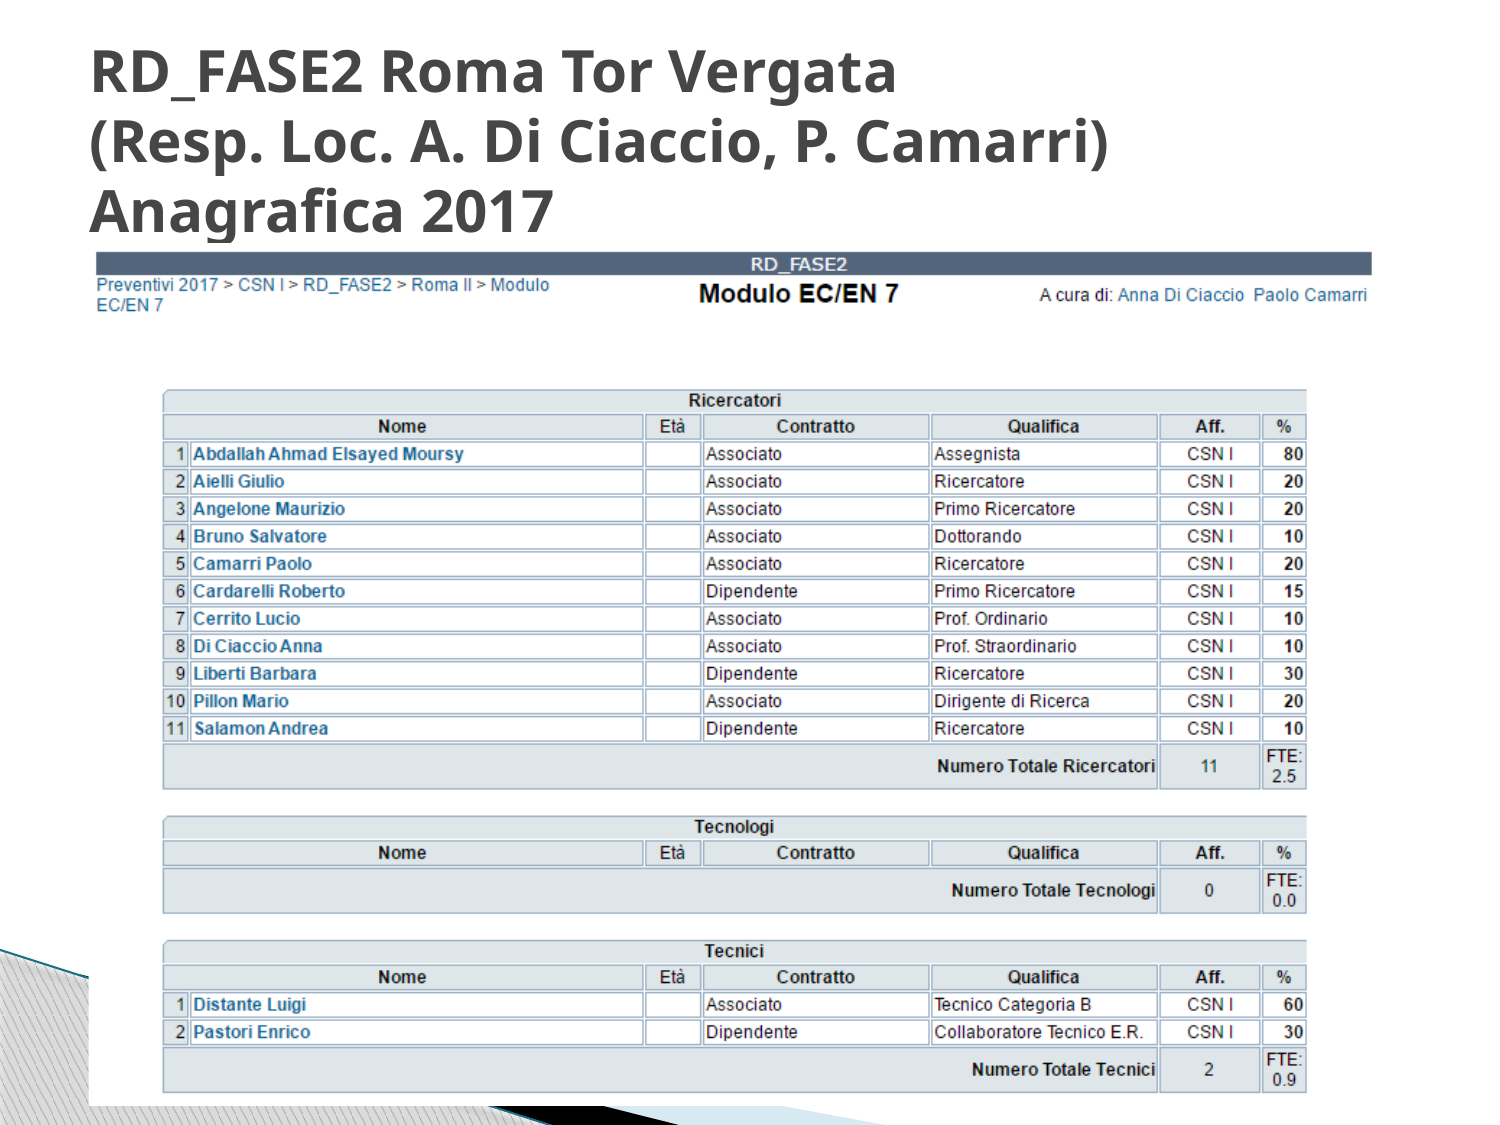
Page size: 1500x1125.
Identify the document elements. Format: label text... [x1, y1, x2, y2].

picture [88, 243, 1377, 1107]
title RD_FASE2 Roma Tor Vergata (Resp. Loc. A. Di Ciaccio, P. Camarri) Anagrafica 2017 [75, 45, 1425, 233]
